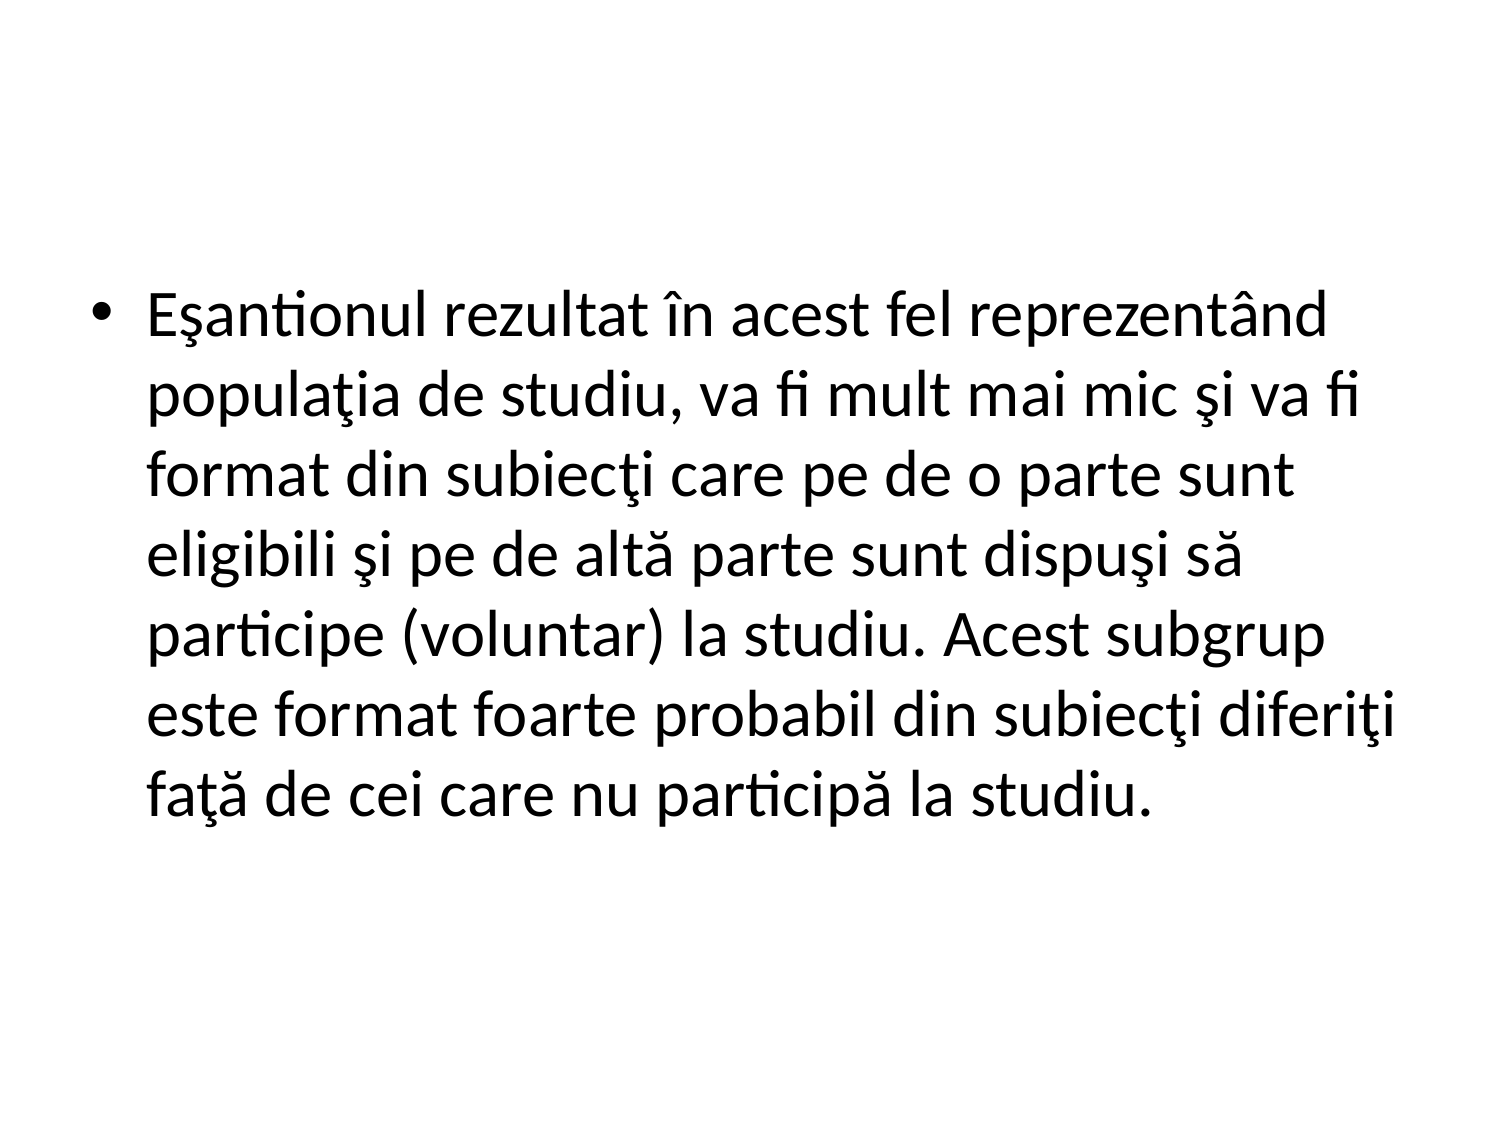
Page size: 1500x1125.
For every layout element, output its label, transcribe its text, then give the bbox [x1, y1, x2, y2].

list Eşantionul rezultat în acest fel reprezentând populaţia de studiu, va fi mult mai mic şi va fi format din subiecţi care pe de o parte sunt eligibili şi pe de altă parte sunt dispuşi să participe (voluntar) la studiu. Acest subgrup este format foarte probabil din subiecţi diferiţi faţă de cei care nu participă la studiu. [75, 262, 1425, 1005]
